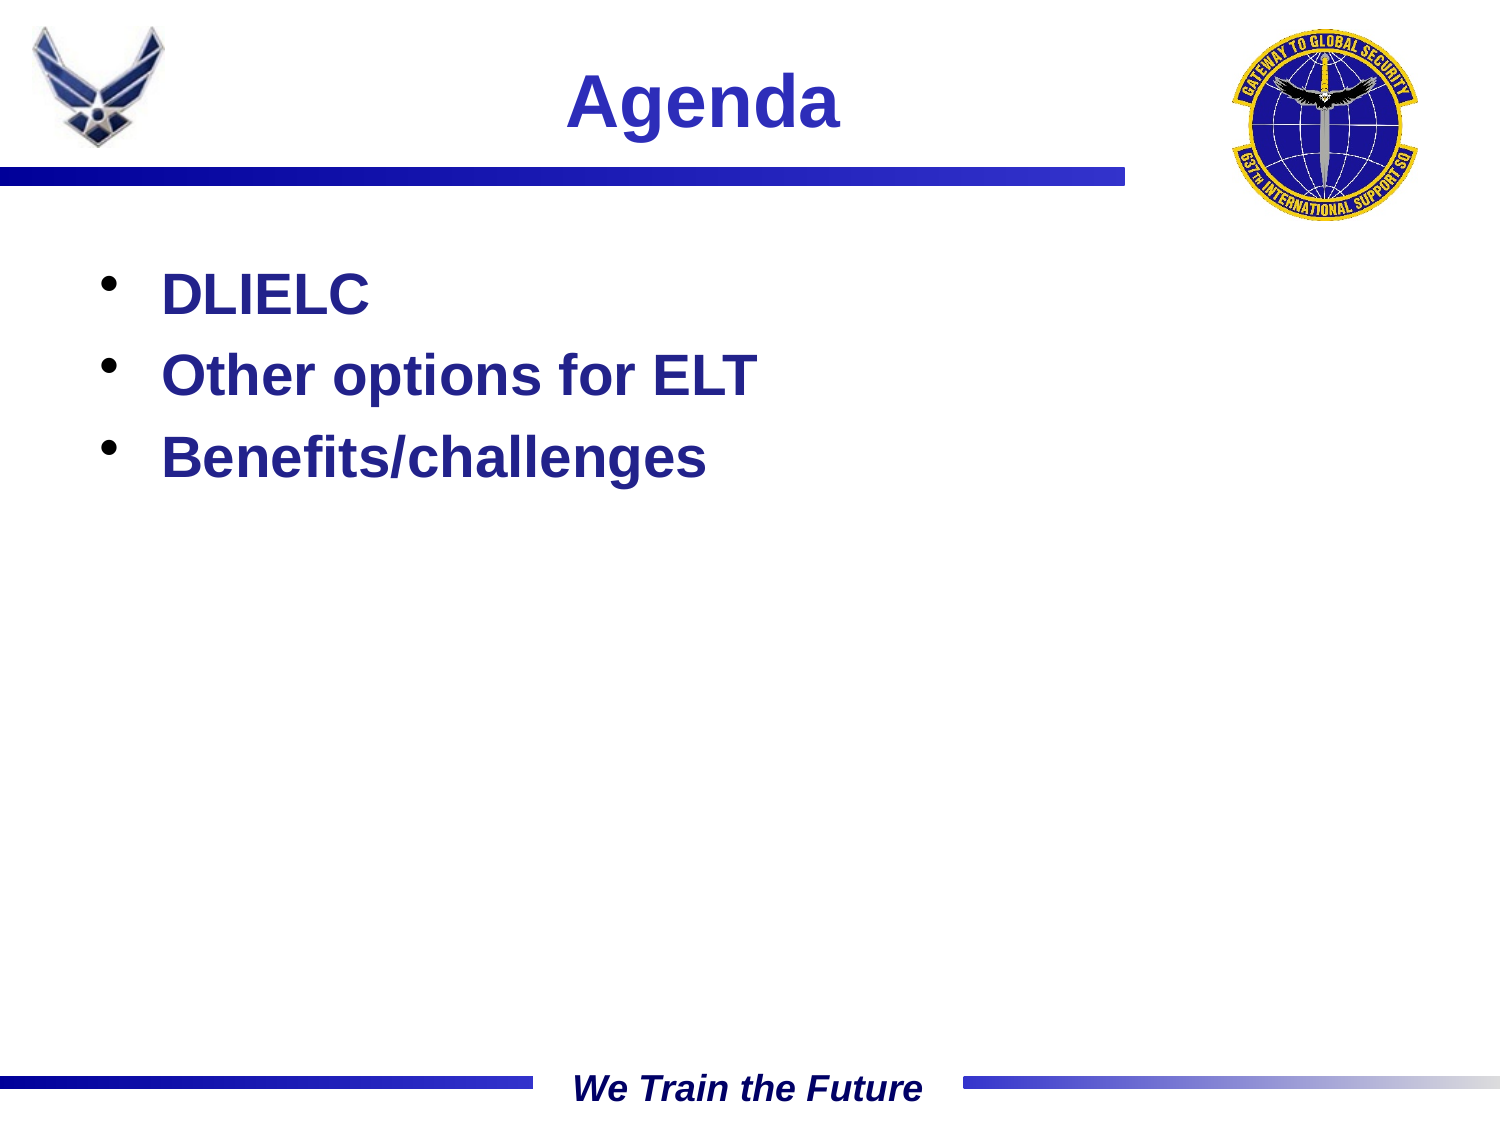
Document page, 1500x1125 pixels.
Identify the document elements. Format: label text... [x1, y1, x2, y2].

text_box DLIELC Other options for ELT Benefits/challenges [84, 248, 1372, 627]
picture [32, 26, 165, 148]
picture [1232, 29, 1418, 221]
title Agenda [112, 44, 1295, 169]
